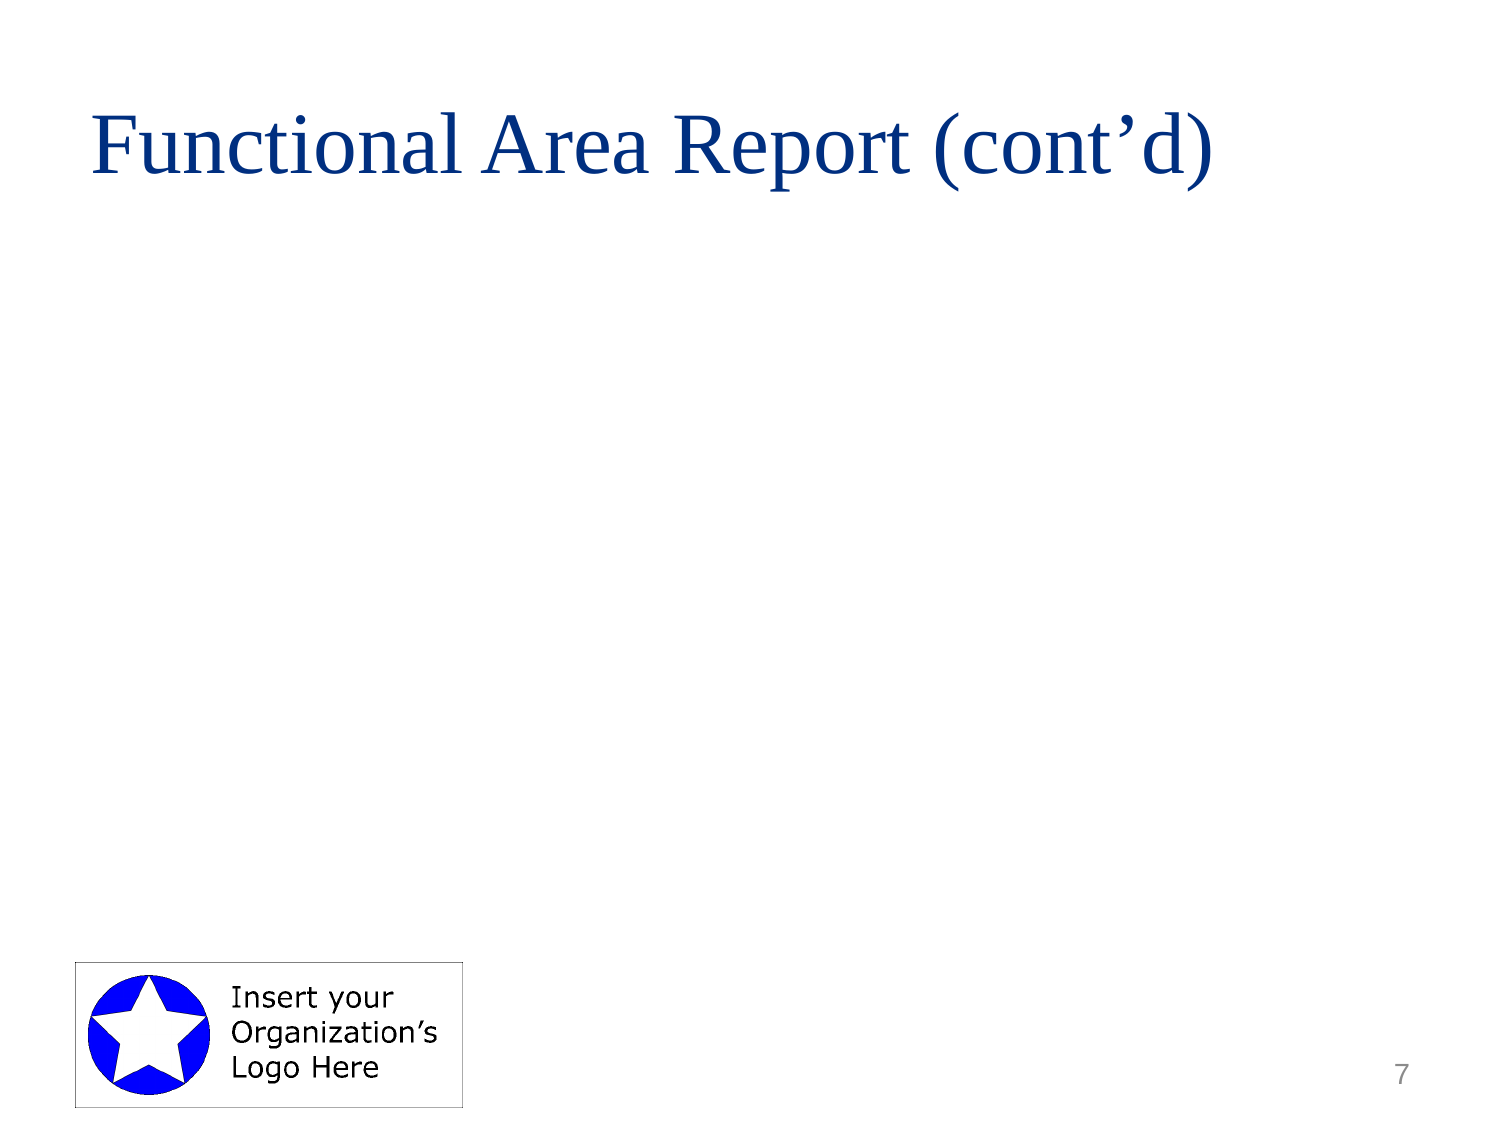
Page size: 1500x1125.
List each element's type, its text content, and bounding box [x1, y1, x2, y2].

picture [75, 962, 463, 1108]
title Functional Area Report (cont’d) [75, 45, 1425, 233]
slide_number 7 [1074, 1042, 1425, 1103]
